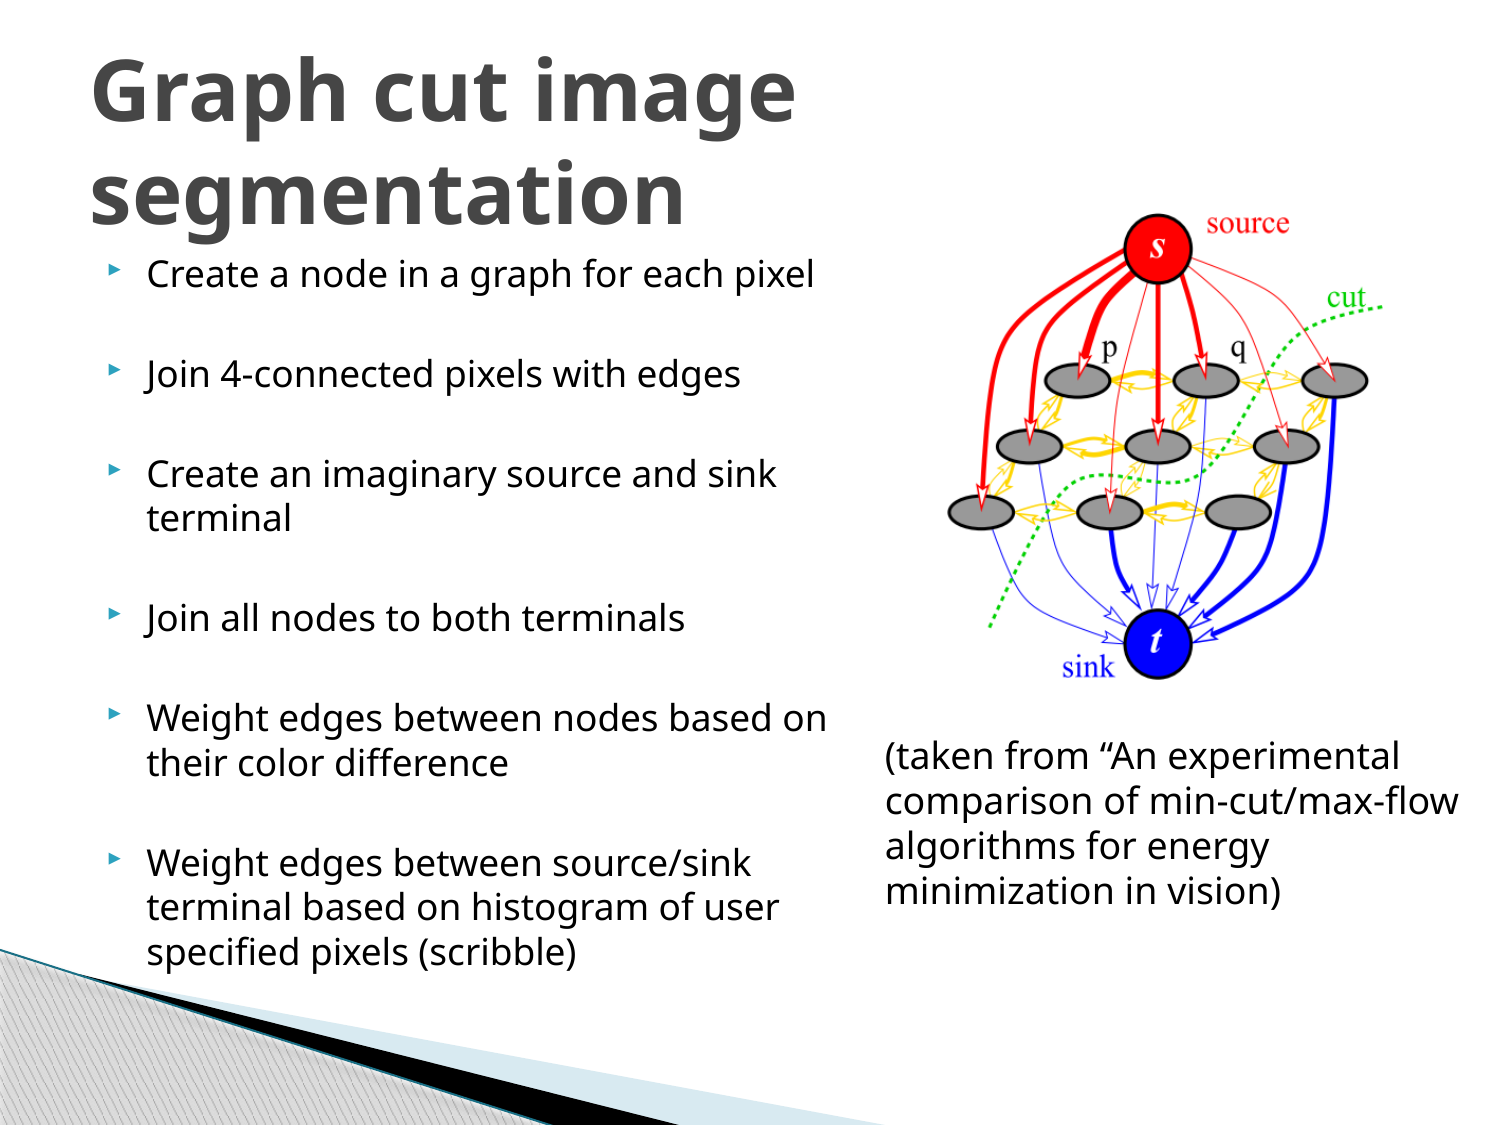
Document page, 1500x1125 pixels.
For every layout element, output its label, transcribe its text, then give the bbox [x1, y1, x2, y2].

title Graph cut image segmentation [75, 45, 1425, 233]
picture [887, 174, 1421, 694]
text_box (taken from “An experimental comparison of min-cut/max-flow algorithms for energy minimization in vision) [869, 724, 1500, 920]
text_box Create a node in a graph for each pixel Join 4-connected pixels with edges Create an imaginary source and sink terminal Join all nodes to both terminals Weight edges between nodes based on their color difference Weight edges between source/sink terminal based on histogram of user specified pixels (scribble) [74, 242, 900, 986]
